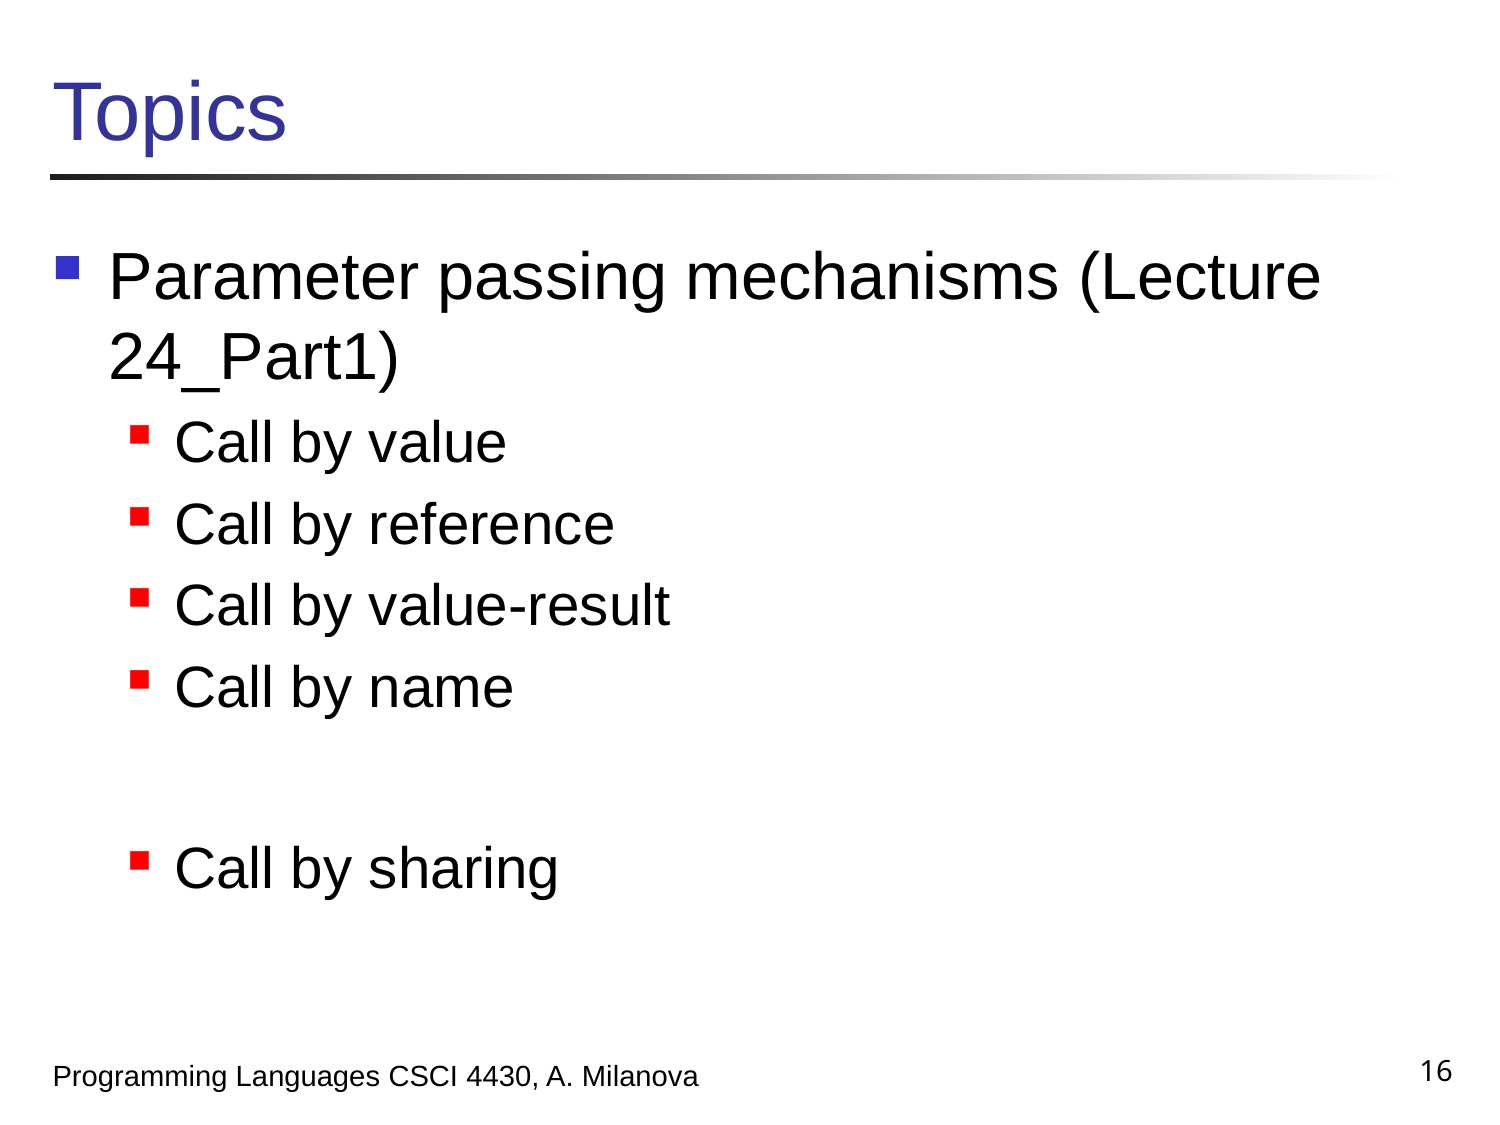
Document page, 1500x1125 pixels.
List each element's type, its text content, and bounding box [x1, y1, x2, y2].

footer Programming Languages CSCI 4430, A. Milanova [37, 1024, 813, 1101]
title Topics [37, 0, 1466, 165]
list Parameter passing mechanisms (Lecture 24_Part1) Call by value Call by reference Call by value-result Call by name Call by sharing [37, 224, 1469, 1013]
slide_number 16 [1154, 1023, 1468, 1100]
